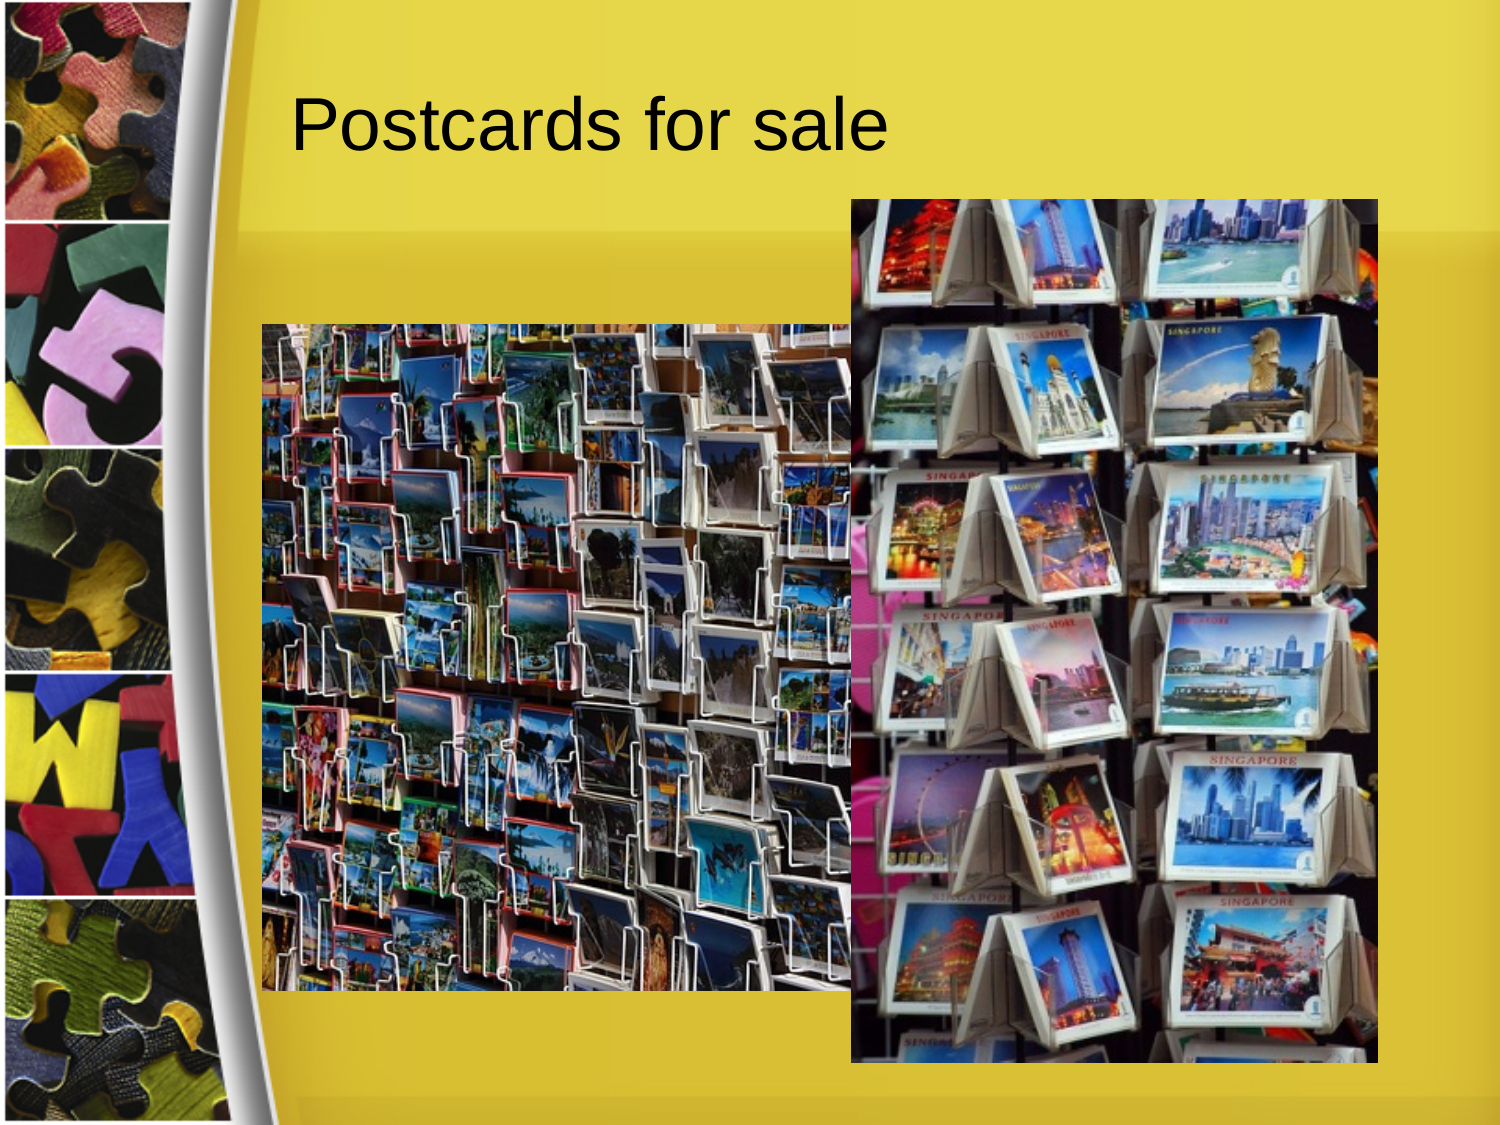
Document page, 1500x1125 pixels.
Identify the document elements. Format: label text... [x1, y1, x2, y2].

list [851, 199, 1378, 1063]
title Postcards for sale [275, 32, 1473, 208]
picture [0, 0, 1500, 1125]
